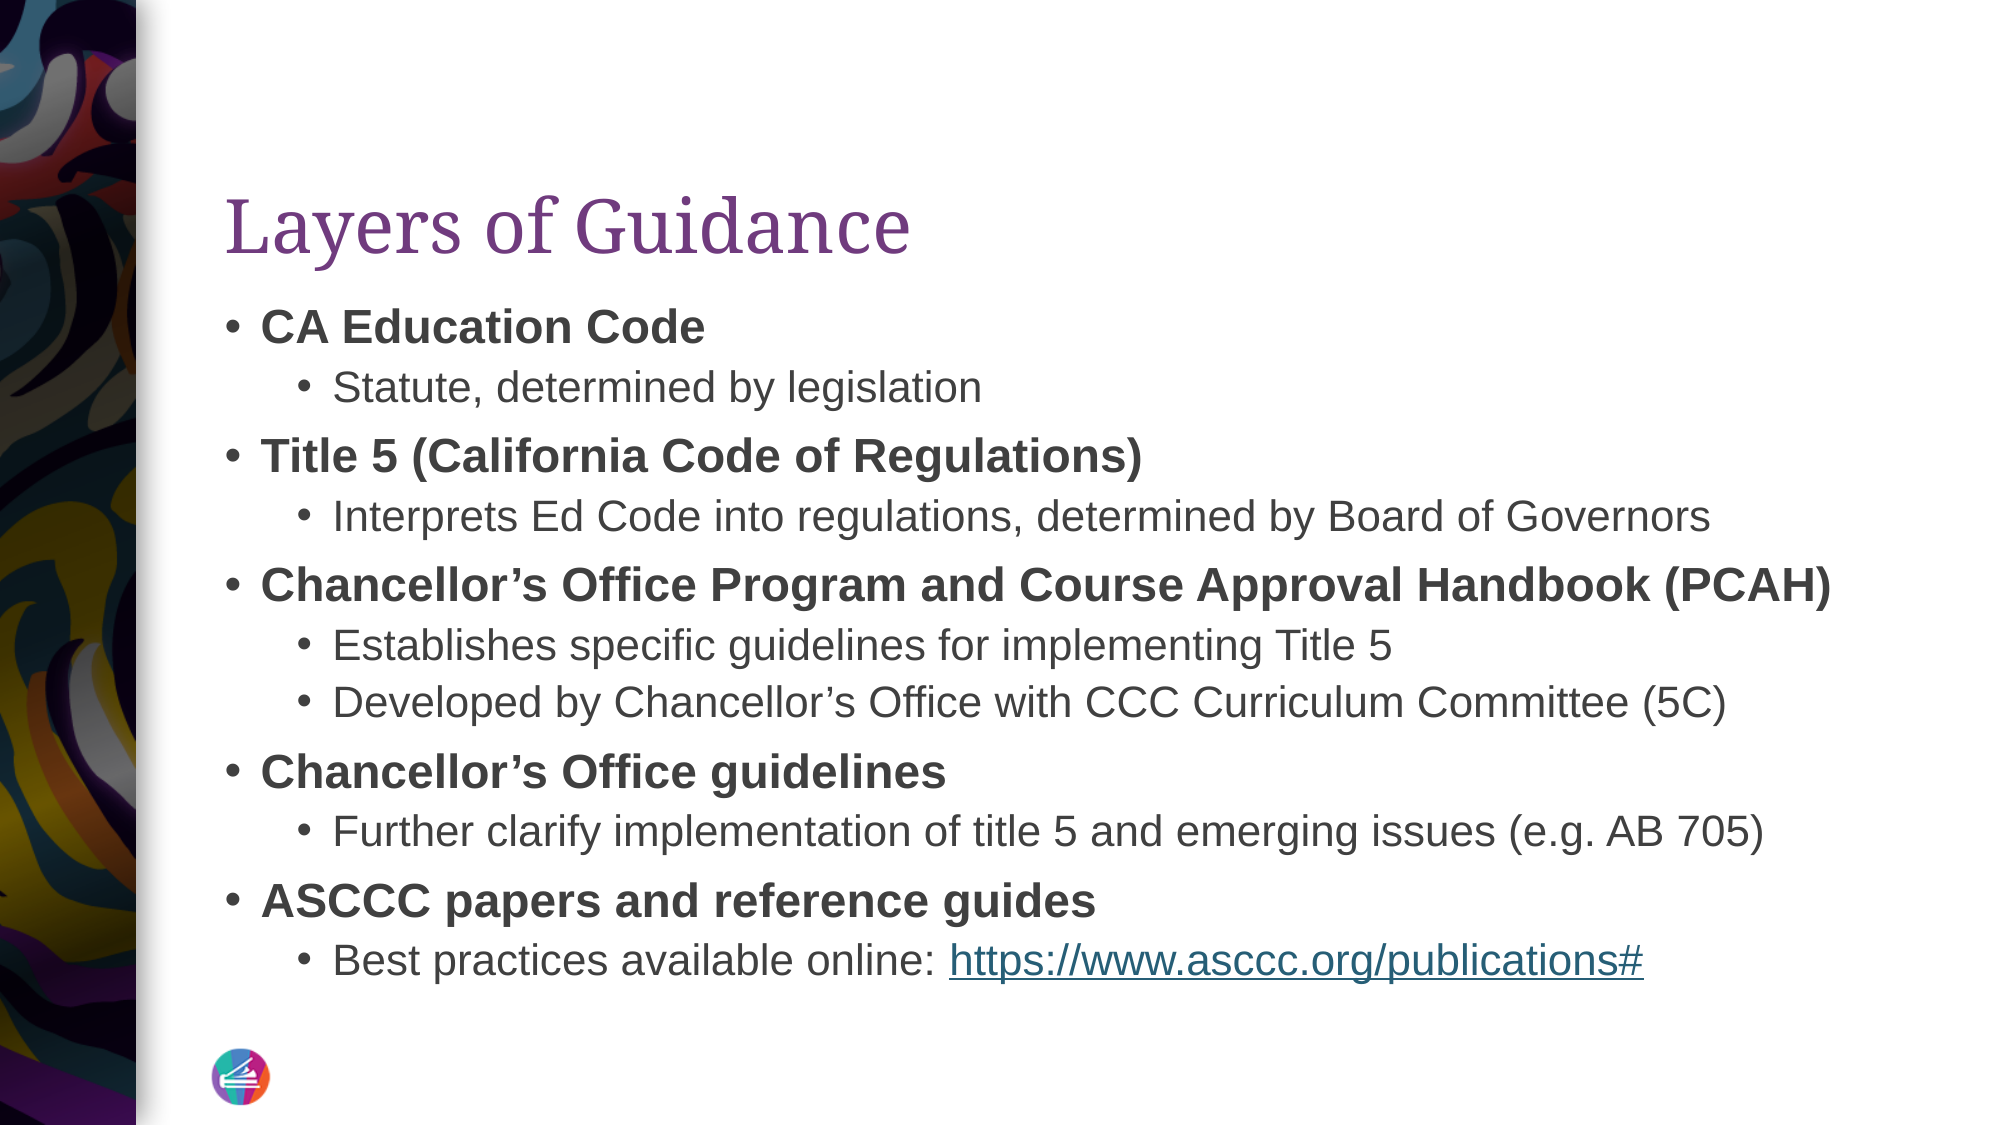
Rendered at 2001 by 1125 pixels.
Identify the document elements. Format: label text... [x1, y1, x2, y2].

title Layers of Guidance [209, 59, 1858, 278]
list CA Education Code Statute, determined by legislation Title 5 (California Code of Regulations) Interprets Ed Code into regulations, determined by Board of Governors Chancellor’s Office Program and Course Approval Handbook (PCAH) Establishes specific guidelines for implementing Title 5 Developed by Chancellor’s Office with CCC Curriculum Committee (5C) Chancellor’s Office guidelines Further clarify implementation of title 5 and emerging issues (e.g. AB 705) ASCCC papers and reference guides Best practices available online: https://www.asccc.org/publications# [209, 294, 1860, 1020]
picture [0, 0, 136, 1125]
picture [209, 1046, 272, 1108]
